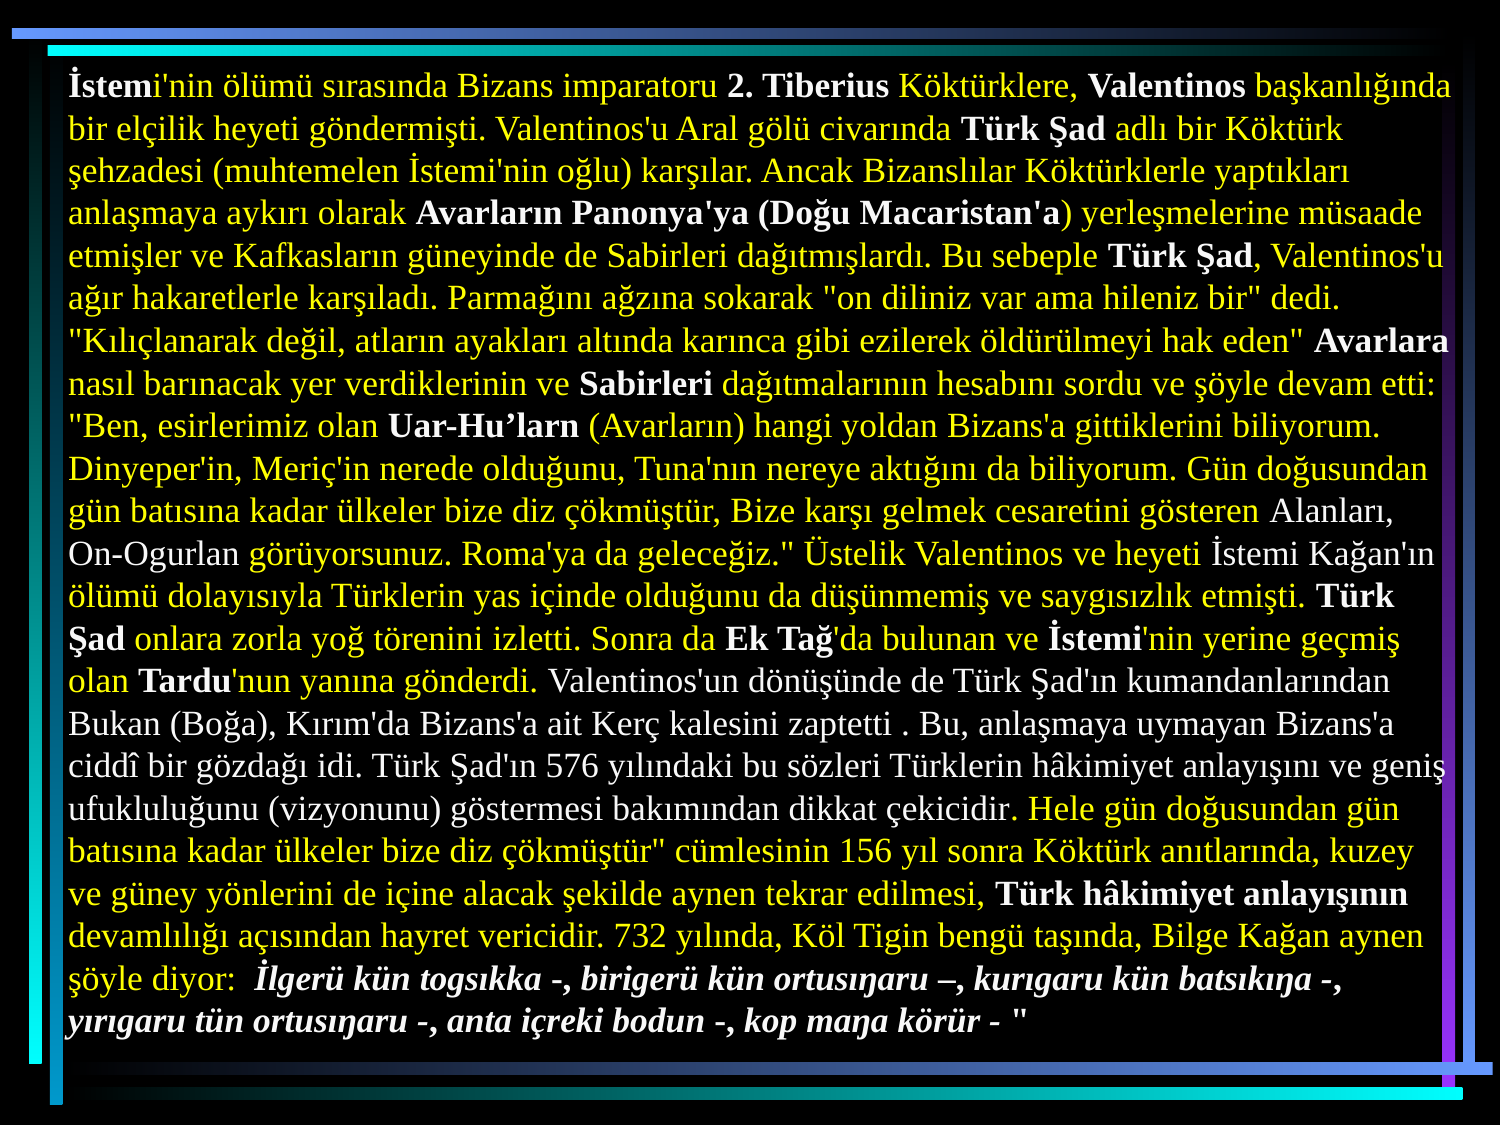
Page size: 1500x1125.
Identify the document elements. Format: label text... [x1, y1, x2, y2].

list İstemi'nin ölümü sırasında Bizans imparatoru 2. Tiberius Köktürklere, Valentinos başkanlığında bir elçilik heyeti göndermişti. Valentinos'u Aral gölü civarında Türk Şad adlı bir Köktürk şehzadesi (muhtemelen İstemi'nin oğlu) karşılar. Ancak Bizanslılar Köktürklerle yaptıkları anlaşmaya aykırı olarak Avarların Panonya'ya (Doğu Macaristan'a) yerleşmelerine müsaade etmişler ve Kafkasların güneyinde de Sabirleri dağıtmışlardı. Bu sebeple Türk Şad, Valentinos'u ağır hakaretlerle karşıladı. Parmağını ağzına sokarak "on diliniz var ama hileniz bir" dedi. "Kılıçlanarak değil, atların ayakları altında karınca gibi ezilerek öldürülmeyi hak eden" Avarlara nasıl barınacak yer verdiklerinin ve Sabirleri dağıtmalarının hesabını sordu ve şöyle devam etti: "Ben, esirlerimiz olan Uar-Hu’larn (Avarların) hangi yoldan Bizans'a gittiklerini biliyorum. Dinyeper'in, Meriç'in nerede olduğunu, Tuna'nın nereye aktığını da biliyorum. Gün doğusundan gün batısına kadar ülkeler bize diz çökmüştür, Bize karşı gelmek cesaretini gösteren Alanları, On-Ogurlan görüyorsunuz. Roma'ya da geleceğiz." Üstelik Valentinos ve heyeti İstemi Kağan'ın ölümü dolayısıyla Türklerin yas içinde olduğunu da düşünmemiş ve saygısızlık etmişti. Türk Şad onlara zorla yoğ törenini izletti. Sonra da Ek Tağ'da bulunan ve İstemi'nin yerine geçmiş olan Tardu'nun yanına gönderdi. Valentinos'un dönüşünde de Türk Şad'ın kumandanlarından Bukan (Boğa), Kırım'da Bizans'a ait Kerç kalesini zaptetti . Bu, anlaşmaya uymayan Bizans'a ciddî bir gözdağı idi. Türk Şad'ın 576 yılındaki bu sözleri Türklerin hâkimiyet anlayışını ve geniş ufukluluğunu (vizyonunu) göstermesi bakımından dikkat çekicidir. Hele gün doğusundan gün batısına kadar ülkeler bize diz çökmüştür" cümlesinin 156 yıl sonra Köktürk anıtlarında, kuzey ve güney yönlerini de içine alacak şekilde aynen tekrar edilmesi, Türk hâkimiyet anlayışının devamlılığı açısından hayret vericidir. 732 yılında, Köl Tigin bengü taşında, Bilge Kağan aynen şöyle diyor: İlgerü kün togsıkka -, birigerü kün ortusıŋaru –, kurıgaru kün batsıkıŋa -, yırıgaru tün ortusıŋaru -, anta içreki bodun -, kop maŋa körür - " [53, 54, 1471, 1047]
